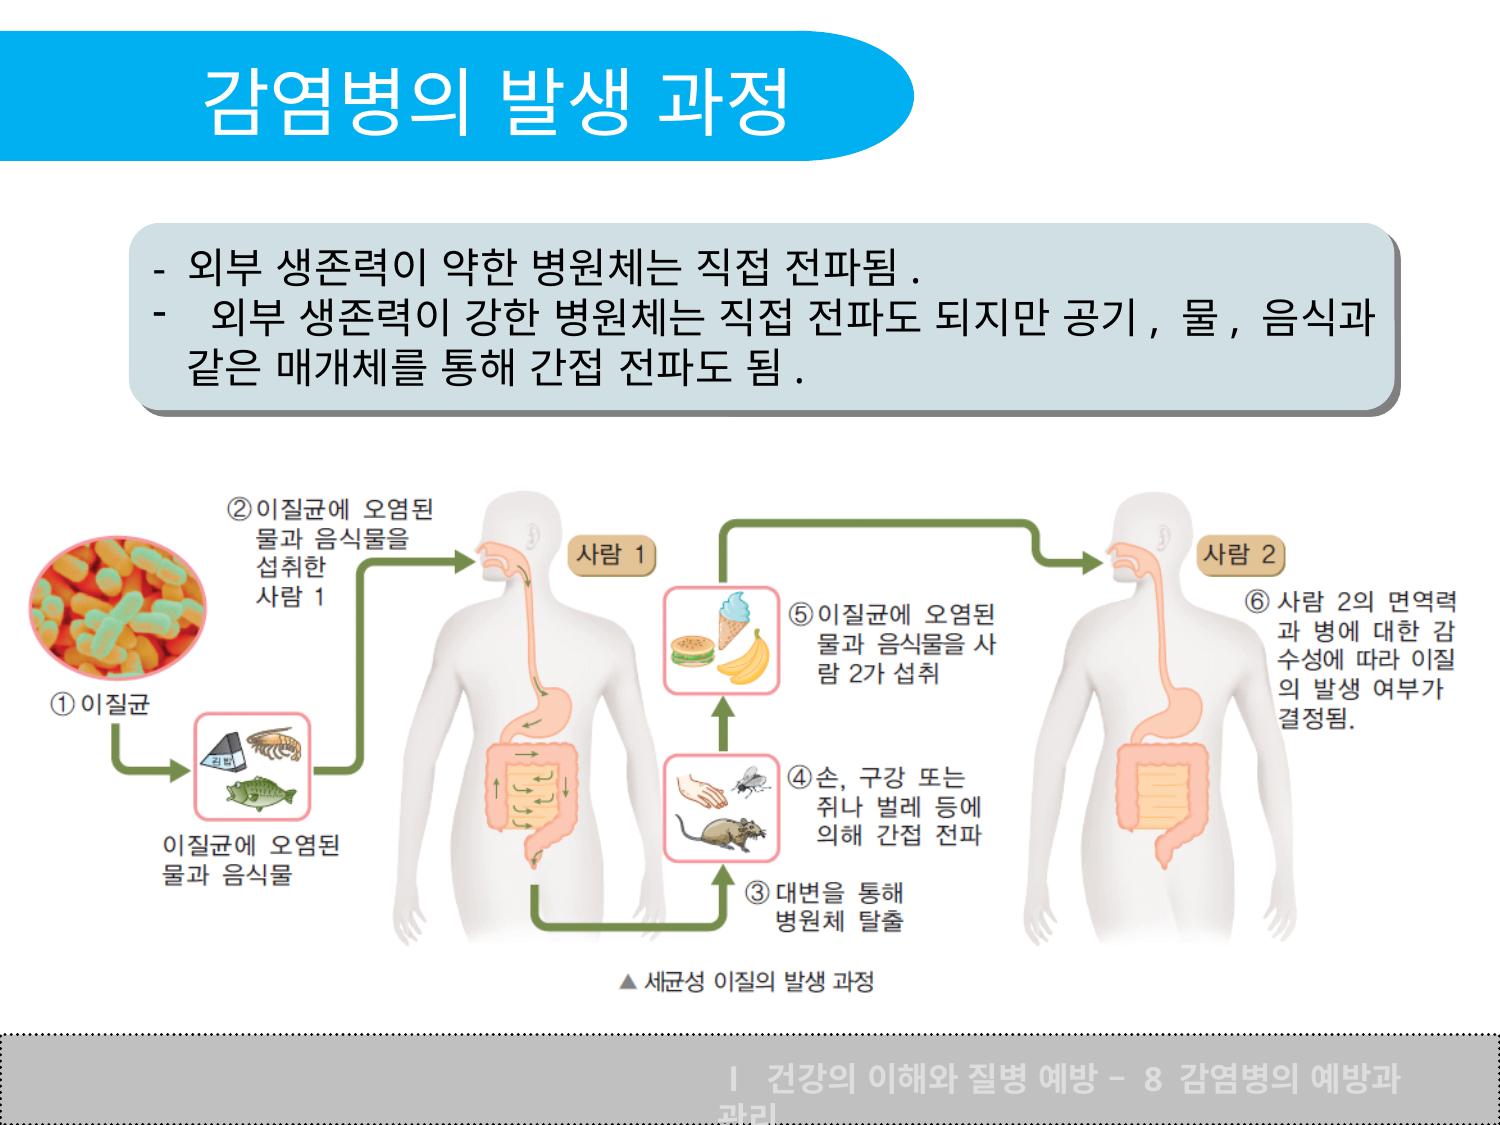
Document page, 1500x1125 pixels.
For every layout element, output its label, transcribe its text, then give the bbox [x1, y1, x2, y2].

picture [23, 459, 1466, 1008]
text_box - 외부 생존력이 약한 병원체는 직접 전파됨. 외부 생존력이 강한 병원체는 직접 전파도 되지만 공기, 물, 음식과 같은 매개체를 통해 간접 전파도 됨. [128, 222, 1395, 411]
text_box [0, 30, 915, 162]
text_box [0, 1034, 1500, 1125]
